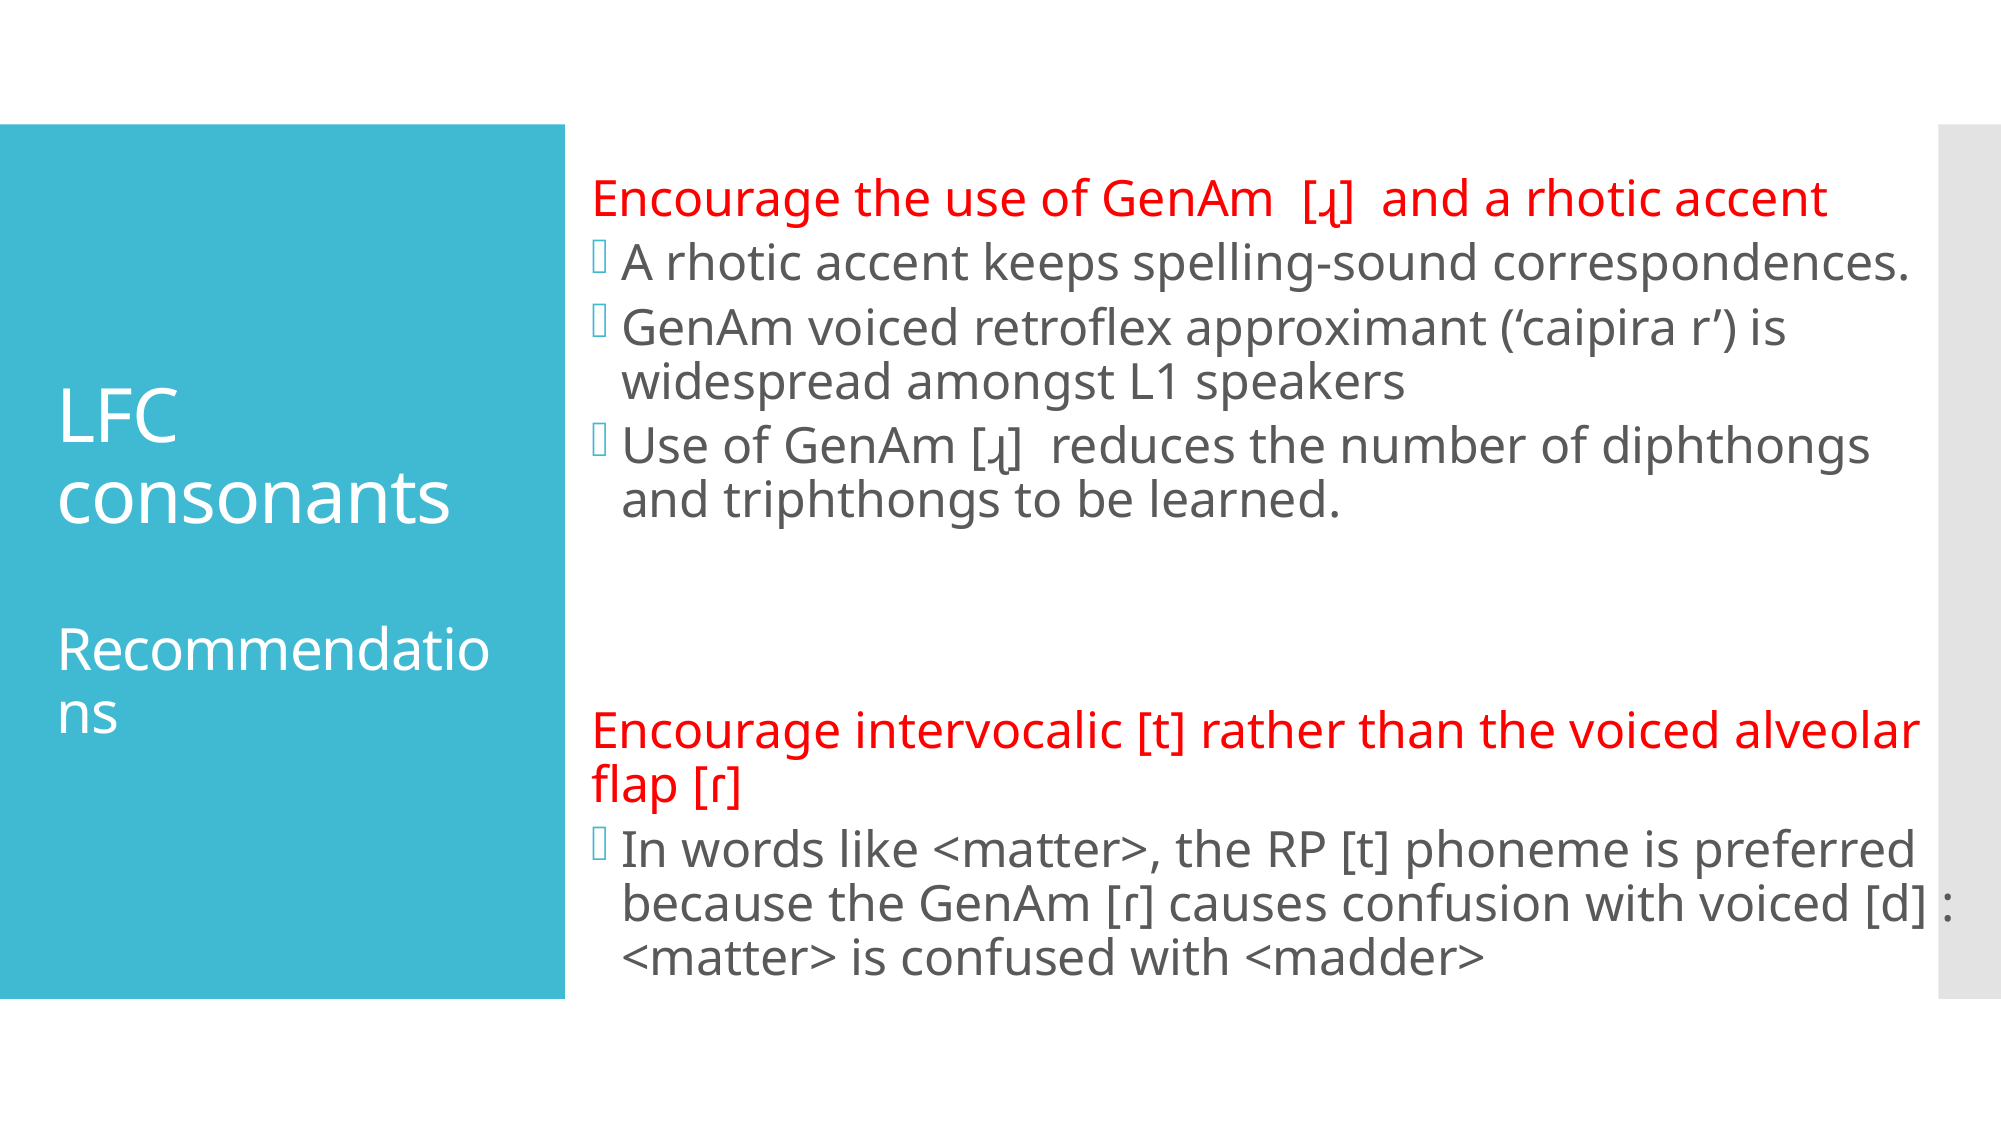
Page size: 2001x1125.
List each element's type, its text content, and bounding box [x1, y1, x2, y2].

list Encourage the use of GenAm [ɻ] and a rhotic accent A rhotic accent keeps spelling-sound correspondences. GenAm voiced retroflex approximant (‘caipira r’) is widespread amongst L1 speakers Use of GenAm [ɻ] reduces the number of diphthongs and triphthongs to be learned. Encourage intervocalic [t] rather than the voiced alveolar flap [ɾ] In words like <matter>, the RP [t] phoneme is preferred because the GenAm [ɾ] causes confusion with voiced [d] : <matter> is confused with <madder> [493, 56, 1984, 1103]
title LFC consonants Recommendations [41, 184, 493, 940]
